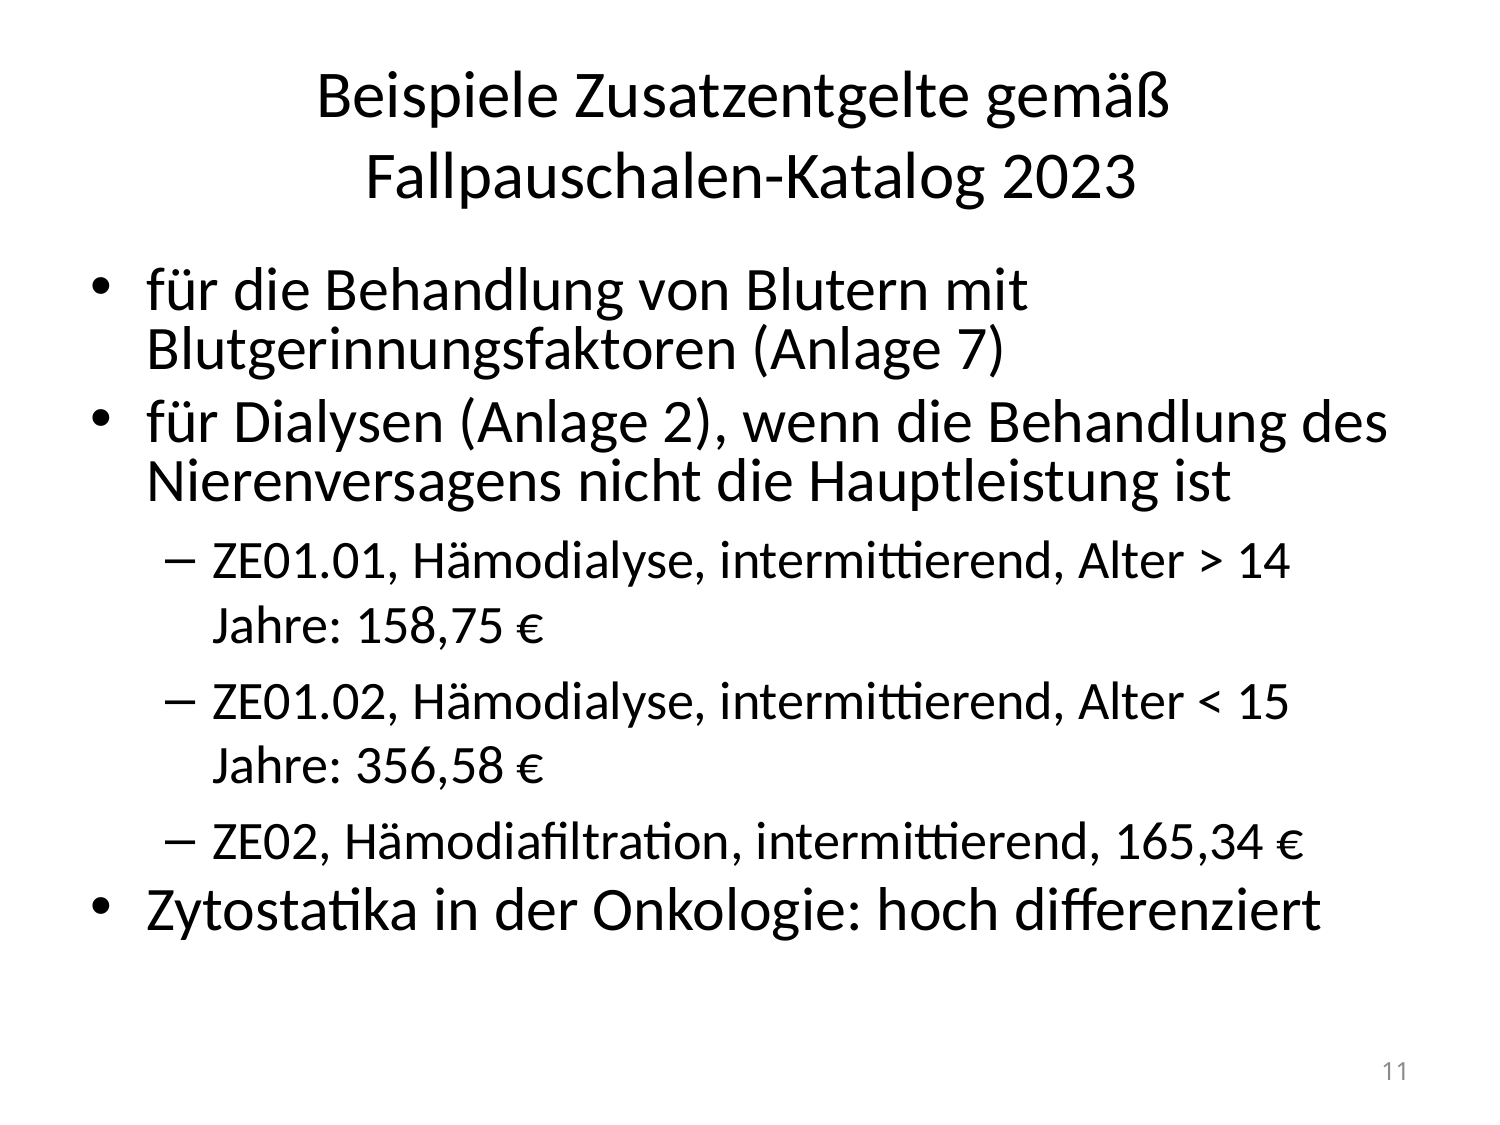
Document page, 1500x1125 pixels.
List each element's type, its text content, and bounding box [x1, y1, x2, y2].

list für die Behandlung von Blutern mit Blutgerinnungsfaktoren (Anlage 7) für Dialysen (Anlage 2), wenn die Behandlung des Nierenversagens nicht die Hauptleistung ist ZE01.01, Hämodialyse, intermittierend, Alter > 14 Jahre: 158,75 € ZE01.02, Hämodialyse, intermittierend, Alter < 15 Jahre: 356,58 € ZE02, Hämodiafiltration, intermittierend, 165,34 € Zytostatika in der Onkologie: hoch differenziert [75, 255, 1425, 1083]
title Beispiele Zusatzentgelte gemäß Fallpauschalen-Katalog 2023 [76, 42, 1427, 220]
slide_number 11 [1074, 1042, 1425, 1103]
